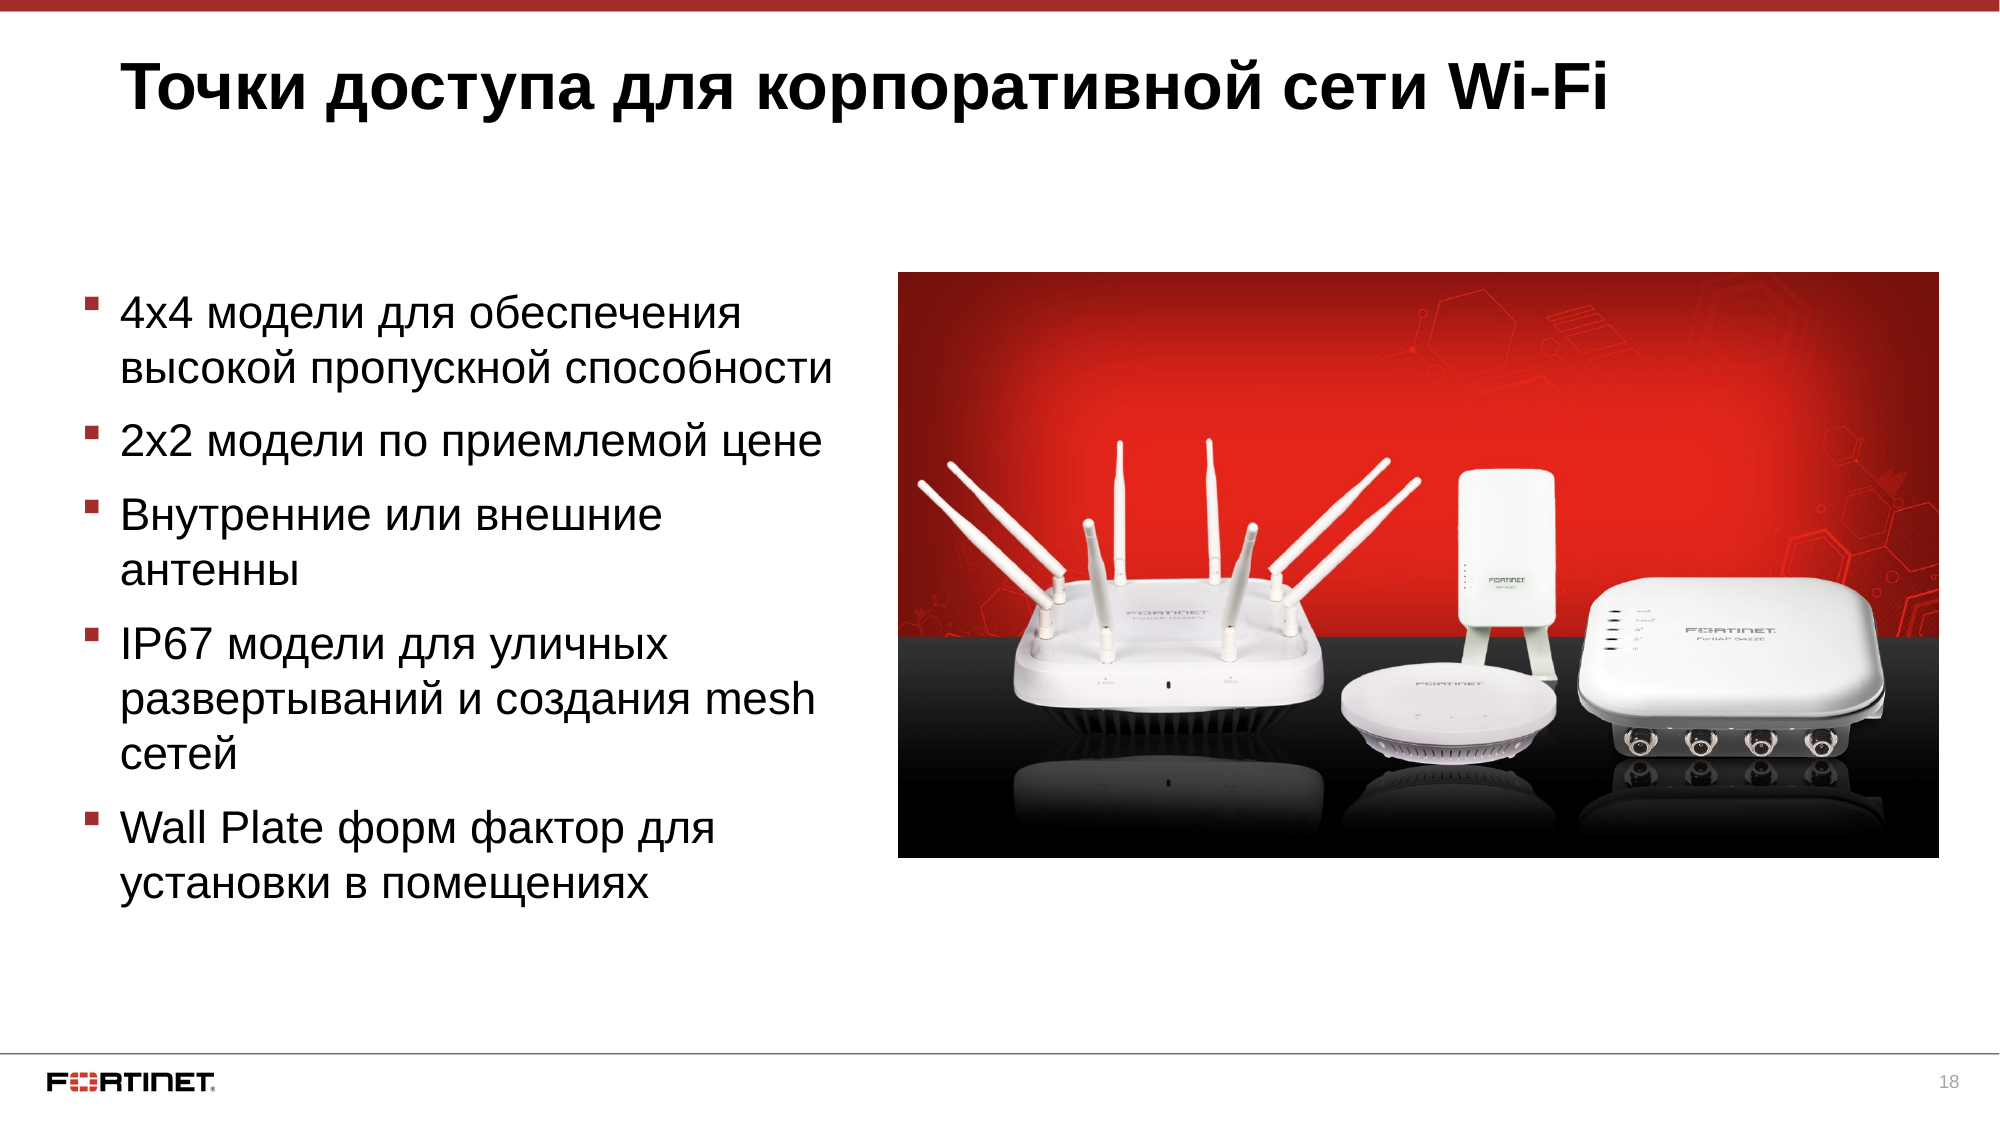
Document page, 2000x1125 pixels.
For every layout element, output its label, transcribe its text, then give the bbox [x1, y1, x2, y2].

picture [0, 0, 2000, 1125]
title Точки доступа для корпоративной сети Wi-Fi [99, 14, 1878, 135]
text_box 4x4 модели для обеспечения высокой пропускной способности 2x2 модели по приемлемой цене Внутренние или внешние антенны IP67 модели для уличных развертываний и создания mesh сетей Wall Plate форм фактор для установки в помещениях [61, 272, 855, 918]
